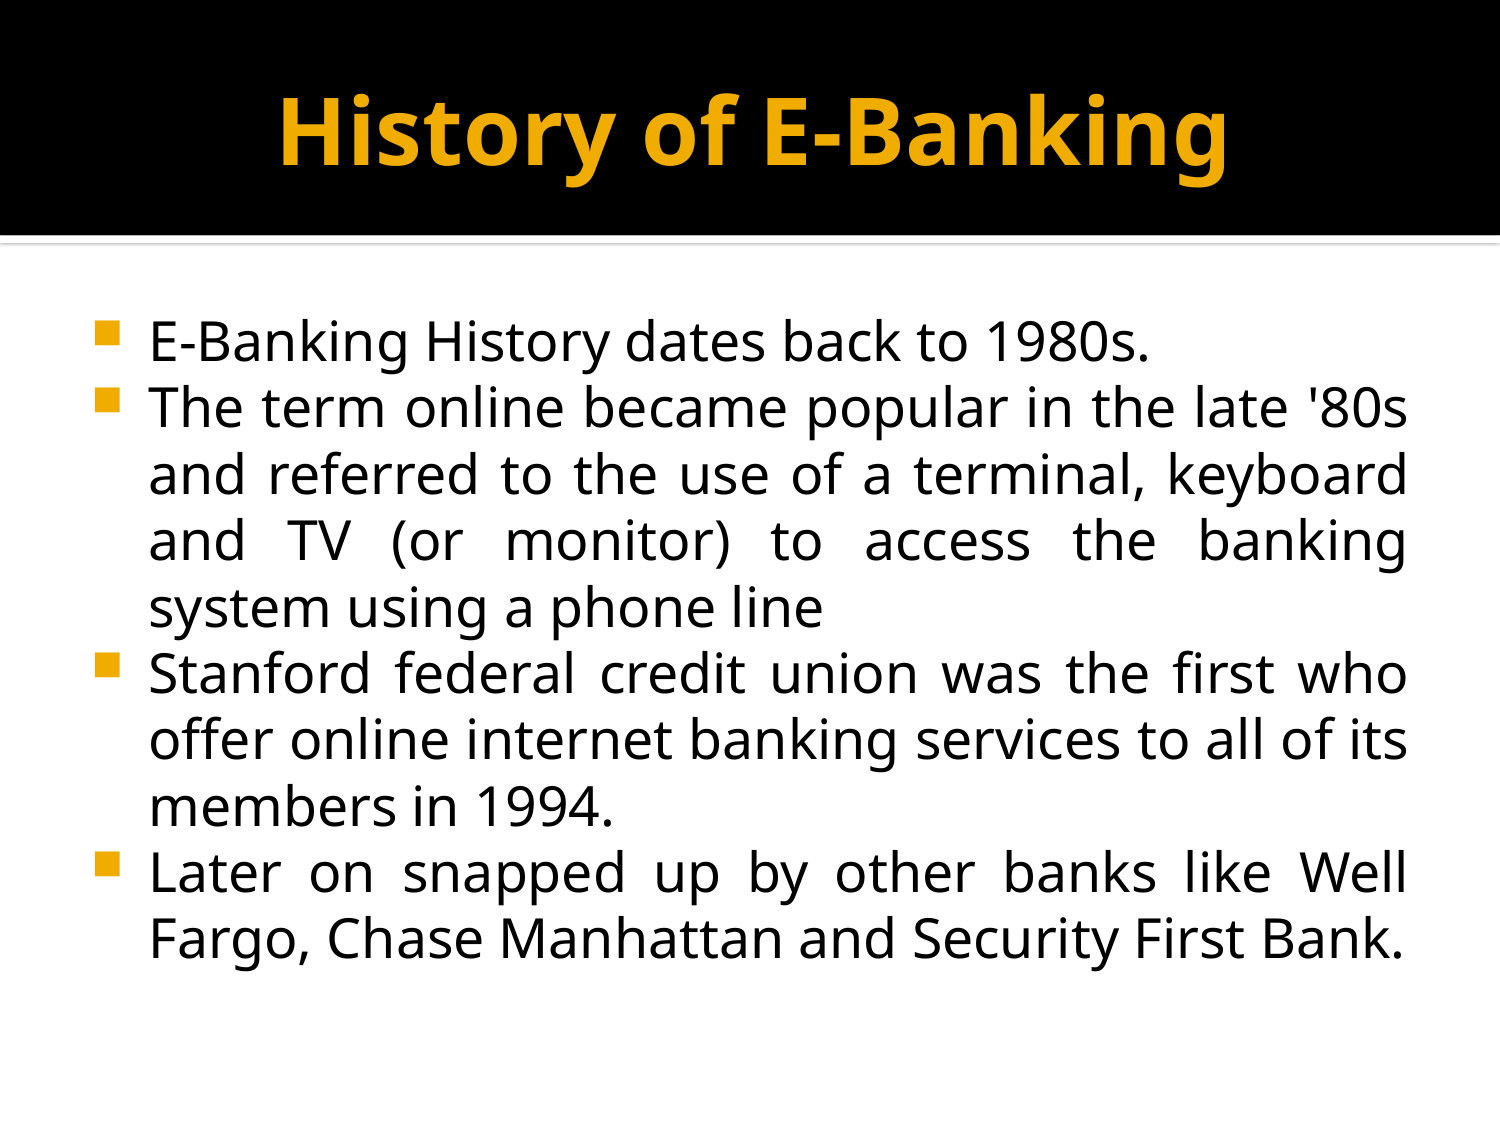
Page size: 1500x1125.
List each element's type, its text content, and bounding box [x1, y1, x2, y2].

title History of E-Banking [75, 25, 1425, 231]
list E-Banking History dates back to 1980s. The term online became popular in the late '80s and referred to the use of a terminal, keyboard and TV (or monitor) to access the banking system using a phone line Stanford federal credit union was the first who offer online internet banking services to all of its members in 1994. Later on snapped up by other banks like Well Fargo, Chase Manhattan and Security First Bank. [75, 291, 1425, 1050]
